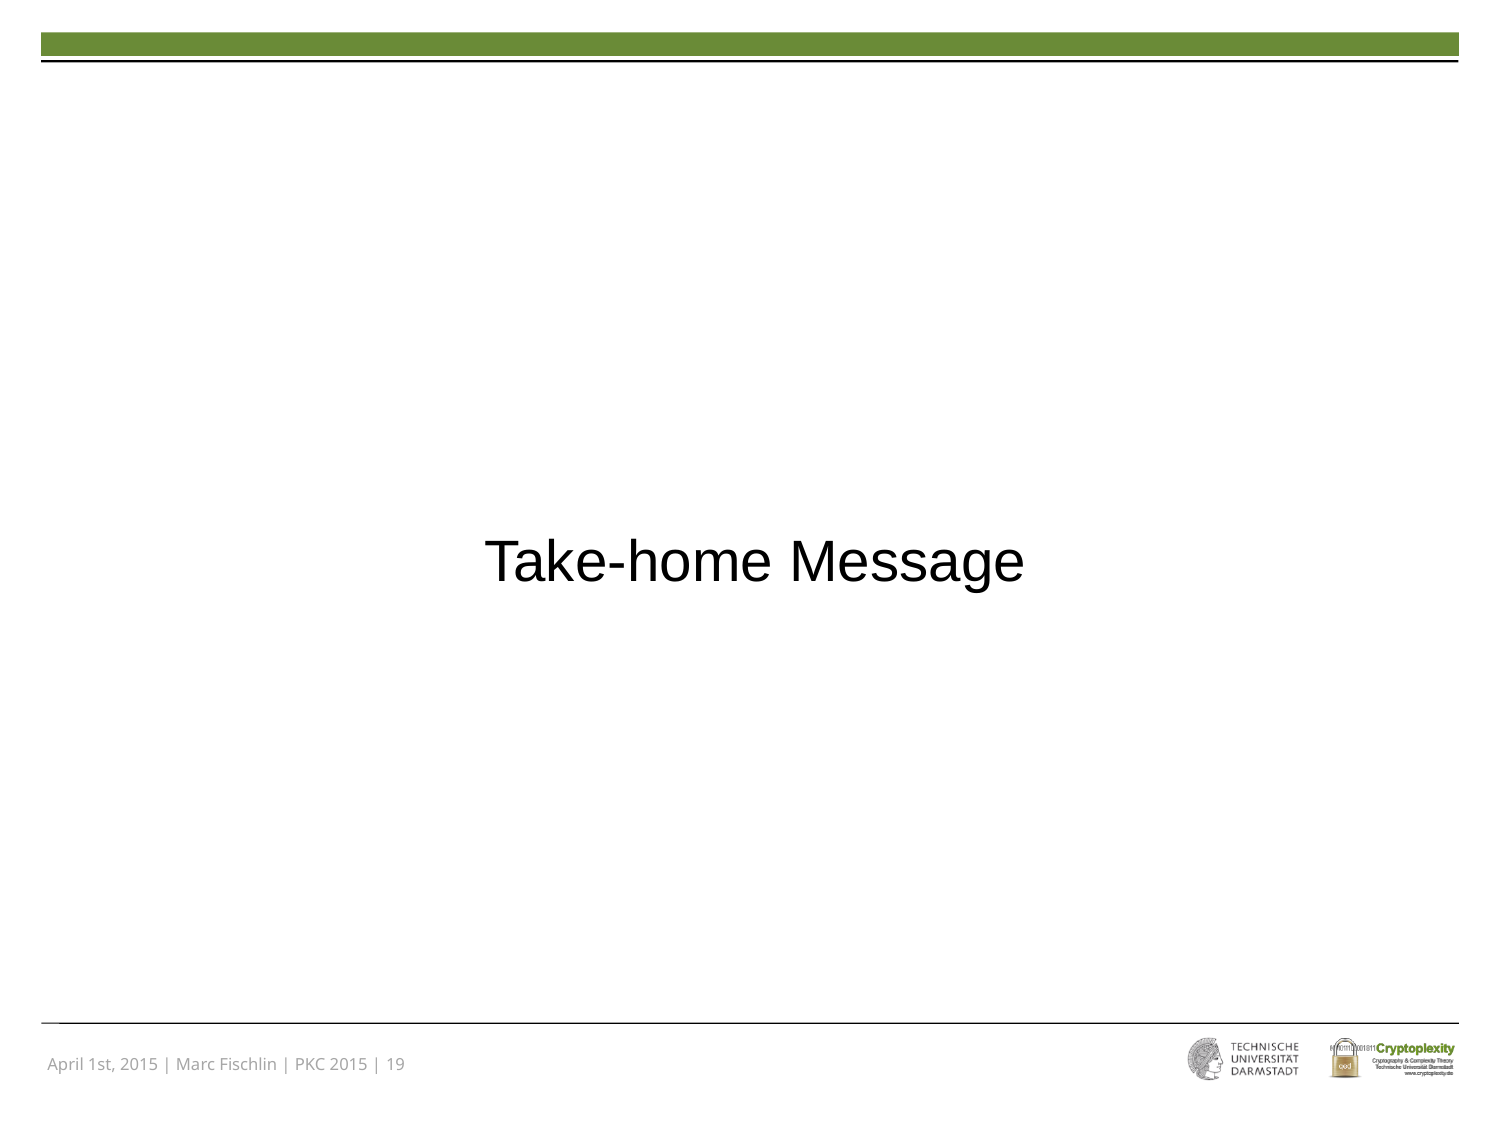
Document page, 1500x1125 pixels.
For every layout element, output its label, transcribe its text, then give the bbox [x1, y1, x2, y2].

text_box Take-home Message [469, 515, 1042, 600]
picture [1175, 1030, 1317, 1087]
picture [1323, 1032, 1462, 1083]
